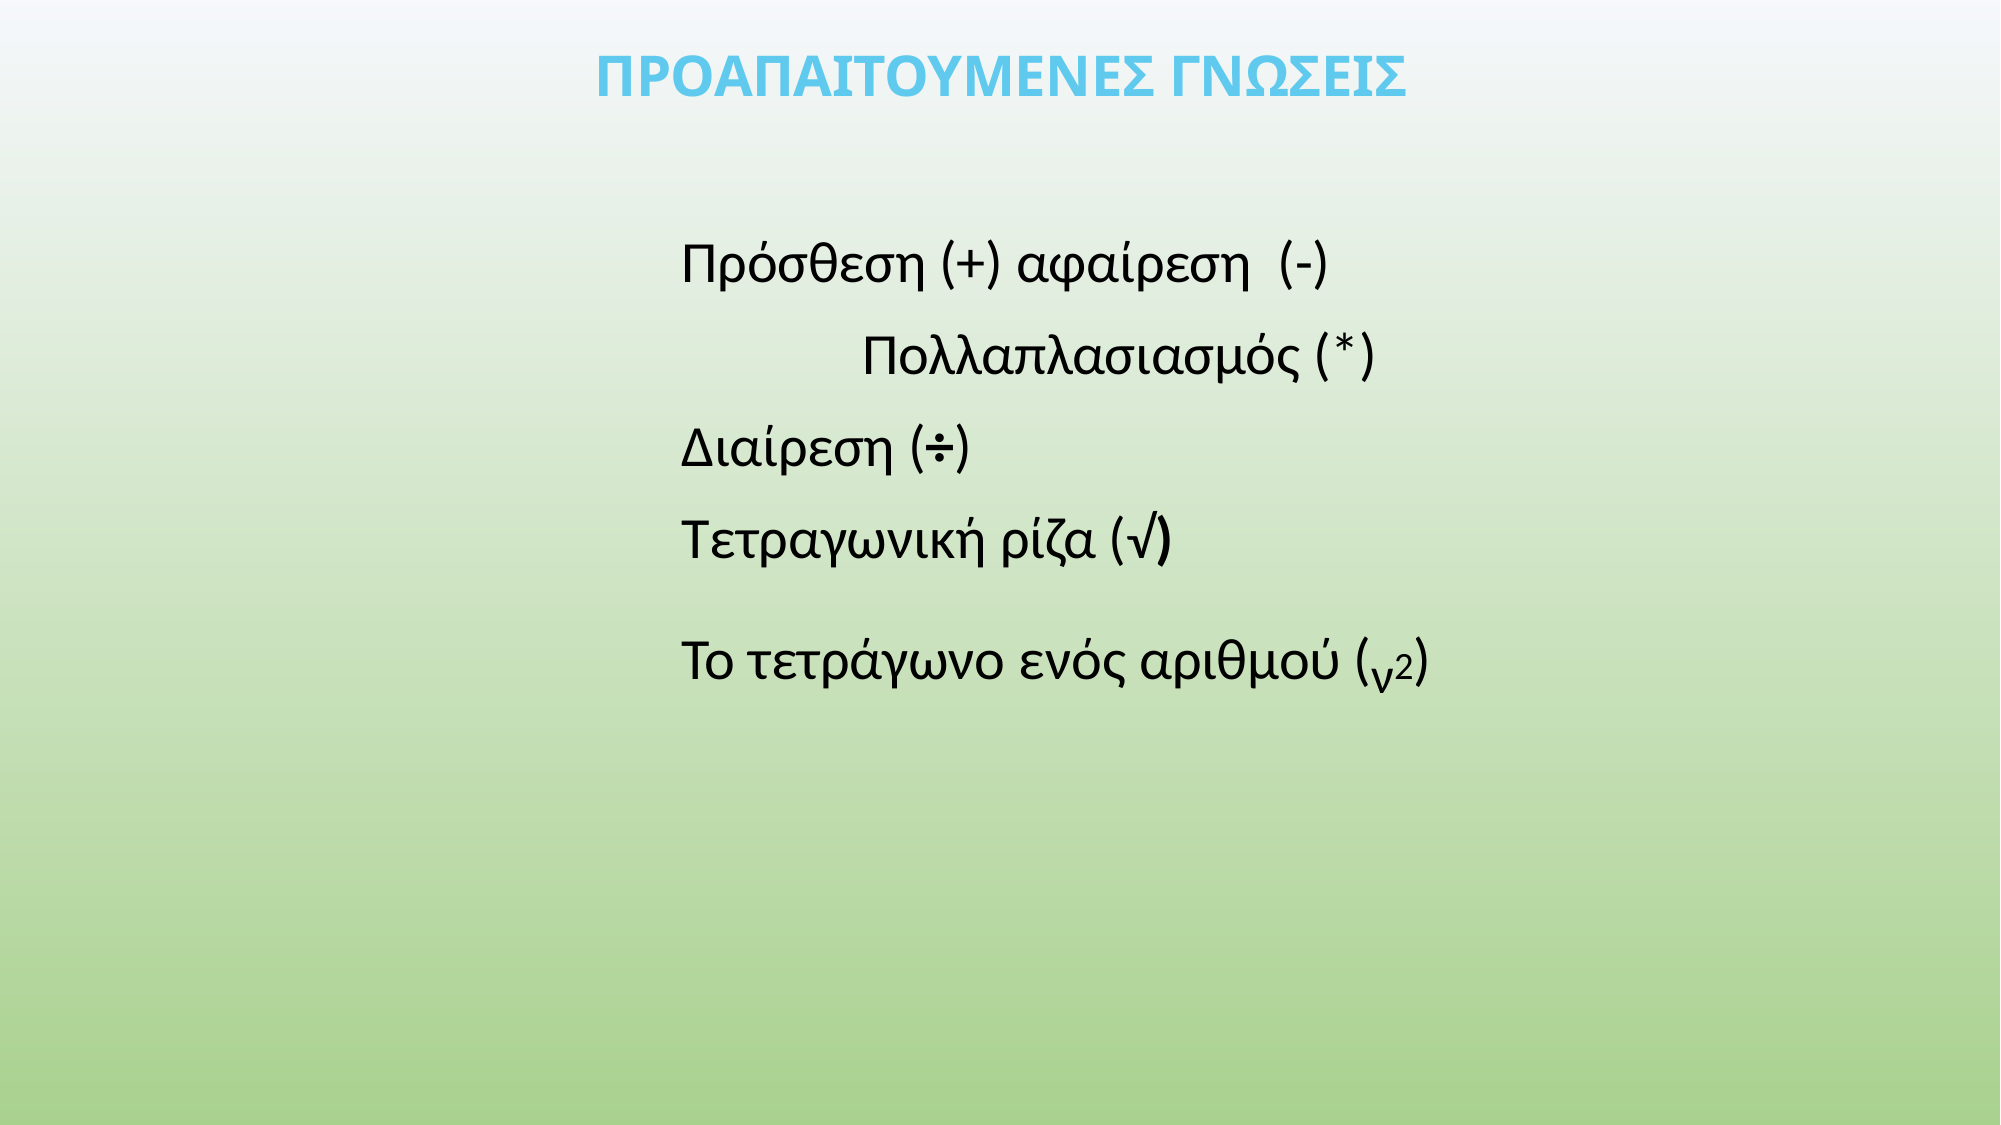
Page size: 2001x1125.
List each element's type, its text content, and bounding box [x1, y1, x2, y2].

text_box Πρόσθεση (+) αφαίρεση (-) Πολλαπλασιασμός (*) Διαίρεση (÷) Τετραγωνική ρίζα (√) Το τετράγωνο ενός αριθμού (ν2) [500, 200, 1800, 704]
title ΠΡΟΑΠΑΙΤΟΥΜΕΝΕΣ ΓΝΩΣΕΙΣ [577, 0, 1423, 168]
